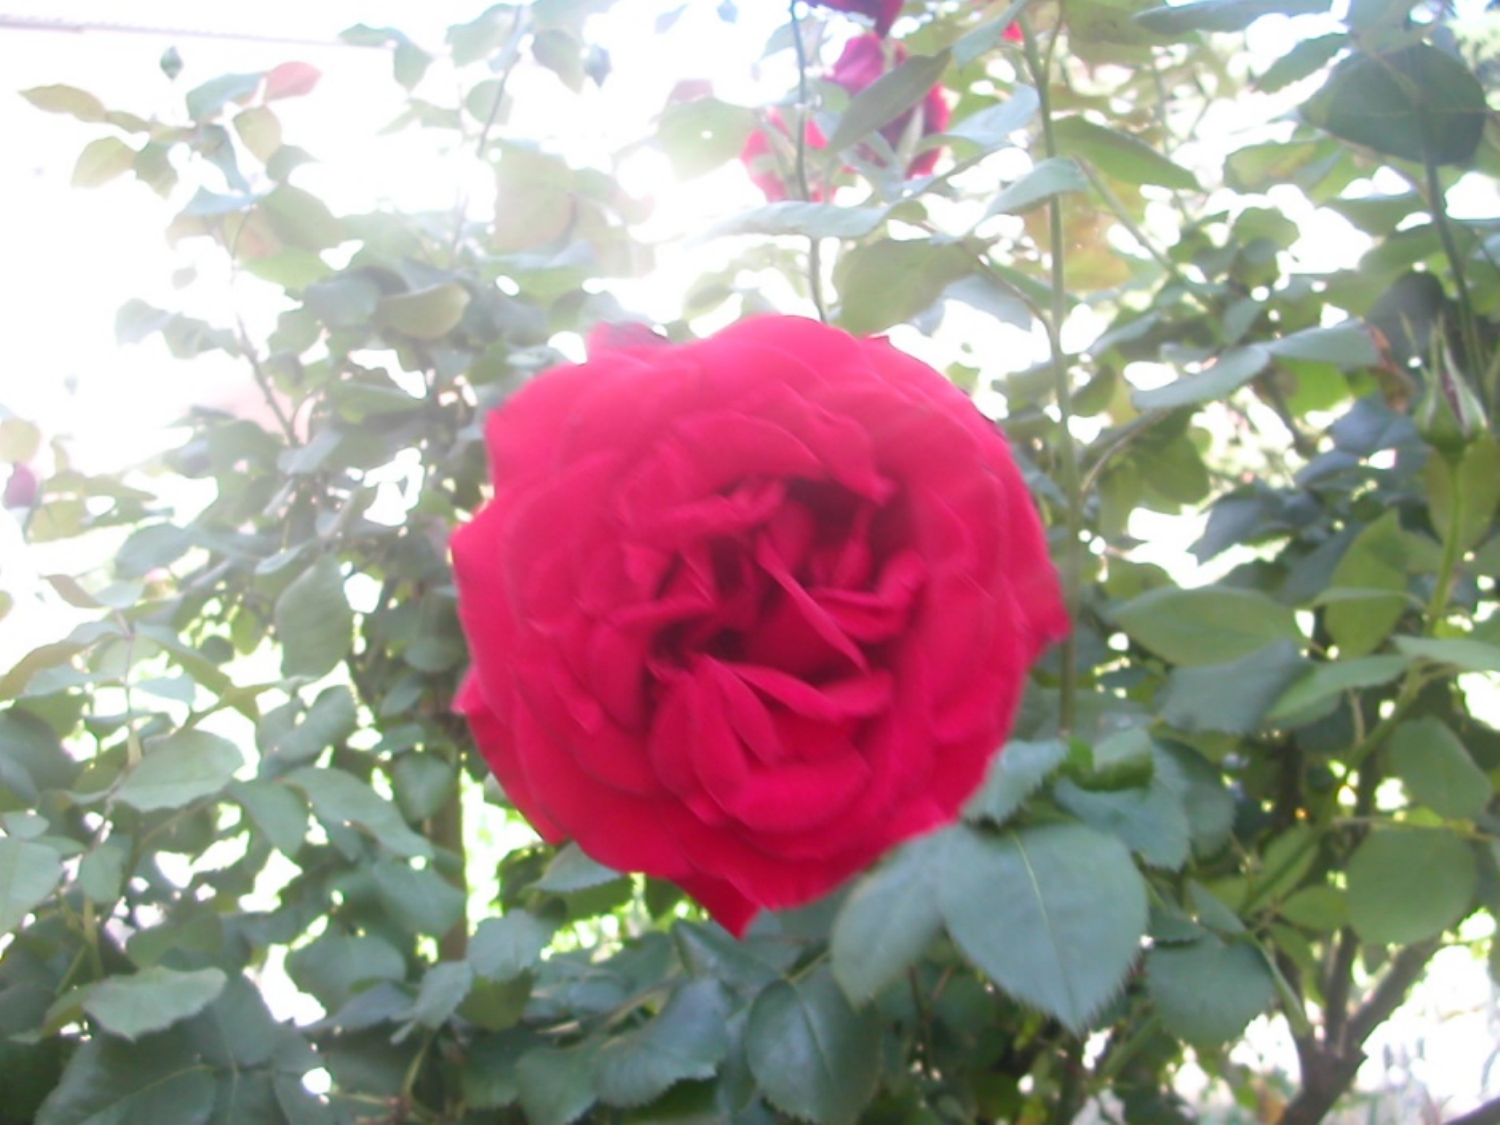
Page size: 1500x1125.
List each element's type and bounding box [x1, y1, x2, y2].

list [0, 0, 1500, 1125]
